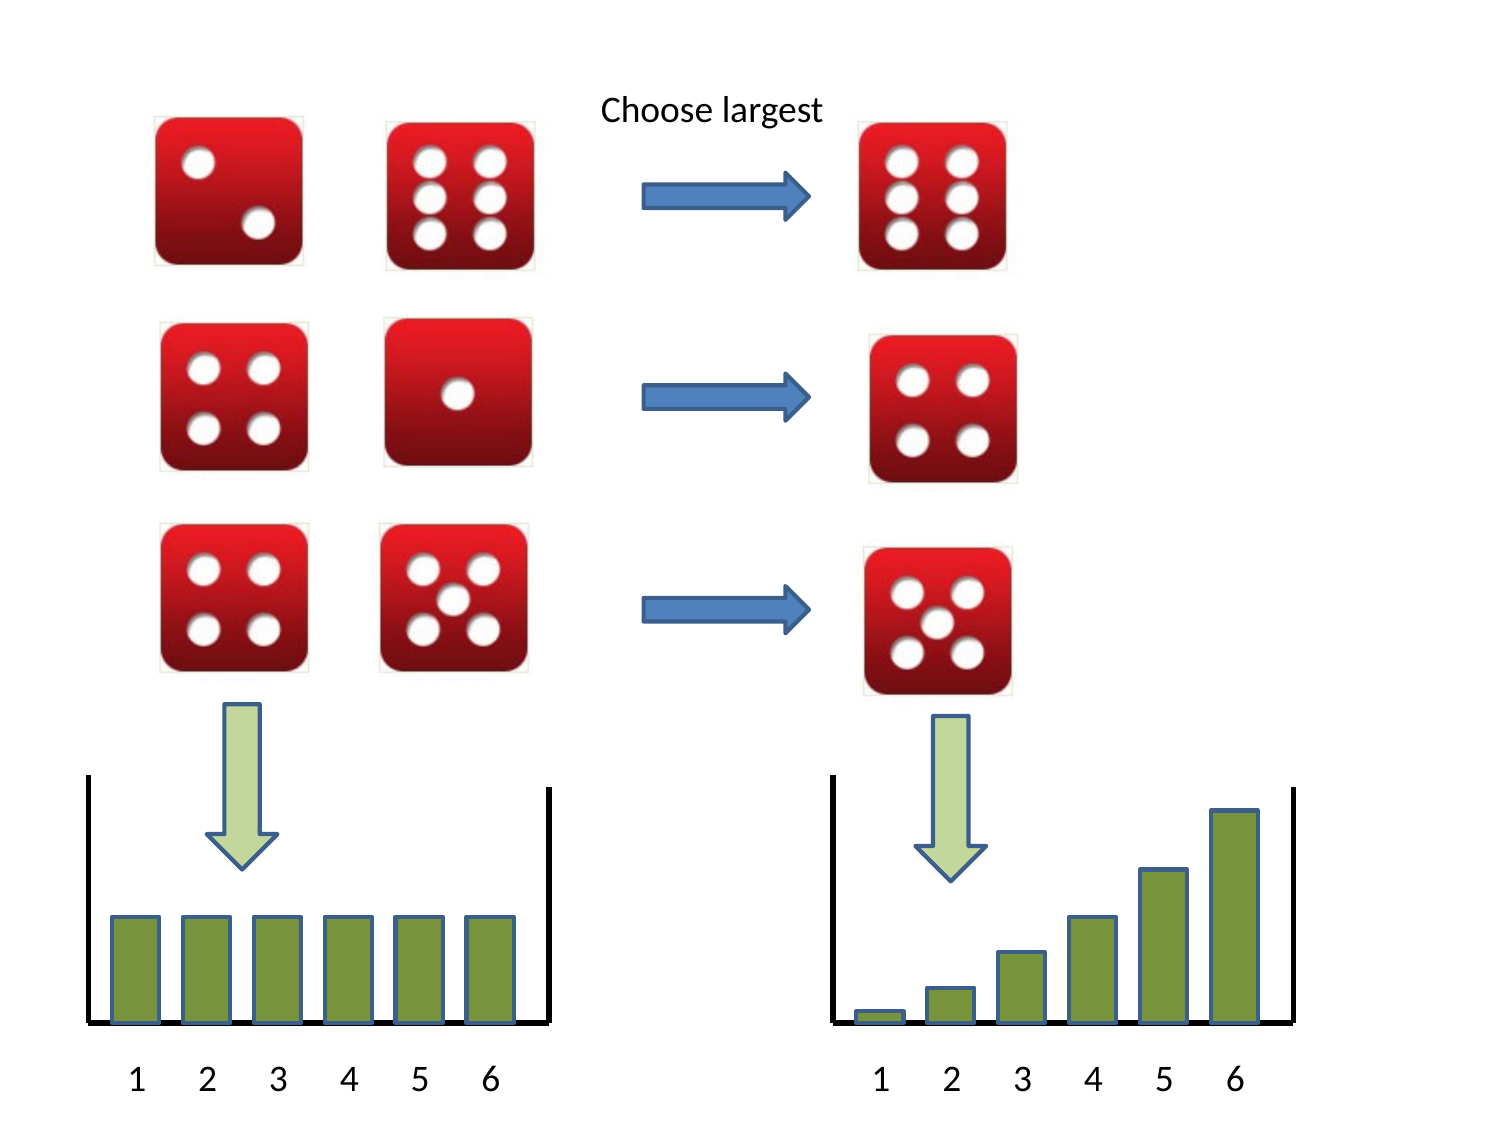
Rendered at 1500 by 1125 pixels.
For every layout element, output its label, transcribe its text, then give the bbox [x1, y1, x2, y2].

text_box 1 [112, 1046, 162, 1107]
text_box 1 [856, 1046, 906, 1107]
text_box [204, 702, 280, 872]
picture [135, 113, 325, 268]
text_box [996, 950, 1047, 1022]
picture [371, 314, 550, 469]
text_box 2 [927, 1046, 977, 1107]
text_box 3 [998, 1046, 1048, 1107]
text_box [393, 915, 445, 1022]
text_box 5 [1140, 1046, 1189, 1107]
picture [147, 514, 337, 681]
picture [359, 514, 550, 681]
picture [844, 538, 1034, 705]
text_box [641, 371, 812, 423]
text_box [641, 584, 812, 636]
text_box [252, 915, 303, 1022]
text_box 6 [466, 1046, 516, 1107]
text_box 5 [395, 1046, 445, 1107]
text_box [1209, 808, 1260, 1022]
text_box [1067, 915, 1118, 1022]
picture [844, 113, 1023, 280]
text_box [641, 170, 812, 222]
text_box Choose largest [586, 78, 839, 138]
text_box [110, 915, 161, 1022]
picture [371, 113, 550, 280]
text_box [913, 713, 989, 884]
text_box 2 [183, 1046, 233, 1107]
text_box 6 [1210, 1046, 1260, 1107]
text_box [854, 1009, 906, 1022]
text_box [464, 915, 516, 1022]
text_box 4 [1069, 1046, 1118, 1107]
picture [147, 314, 337, 480]
text_box [1138, 867, 1189, 1022]
text_box 3 [254, 1046, 303, 1107]
text_box [181, 915, 232, 1022]
text_box [925, 986, 976, 1022]
text_box 4 [325, 1046, 374, 1107]
text_box [323, 915, 374, 1022]
picture [855, 325, 1046, 492]
